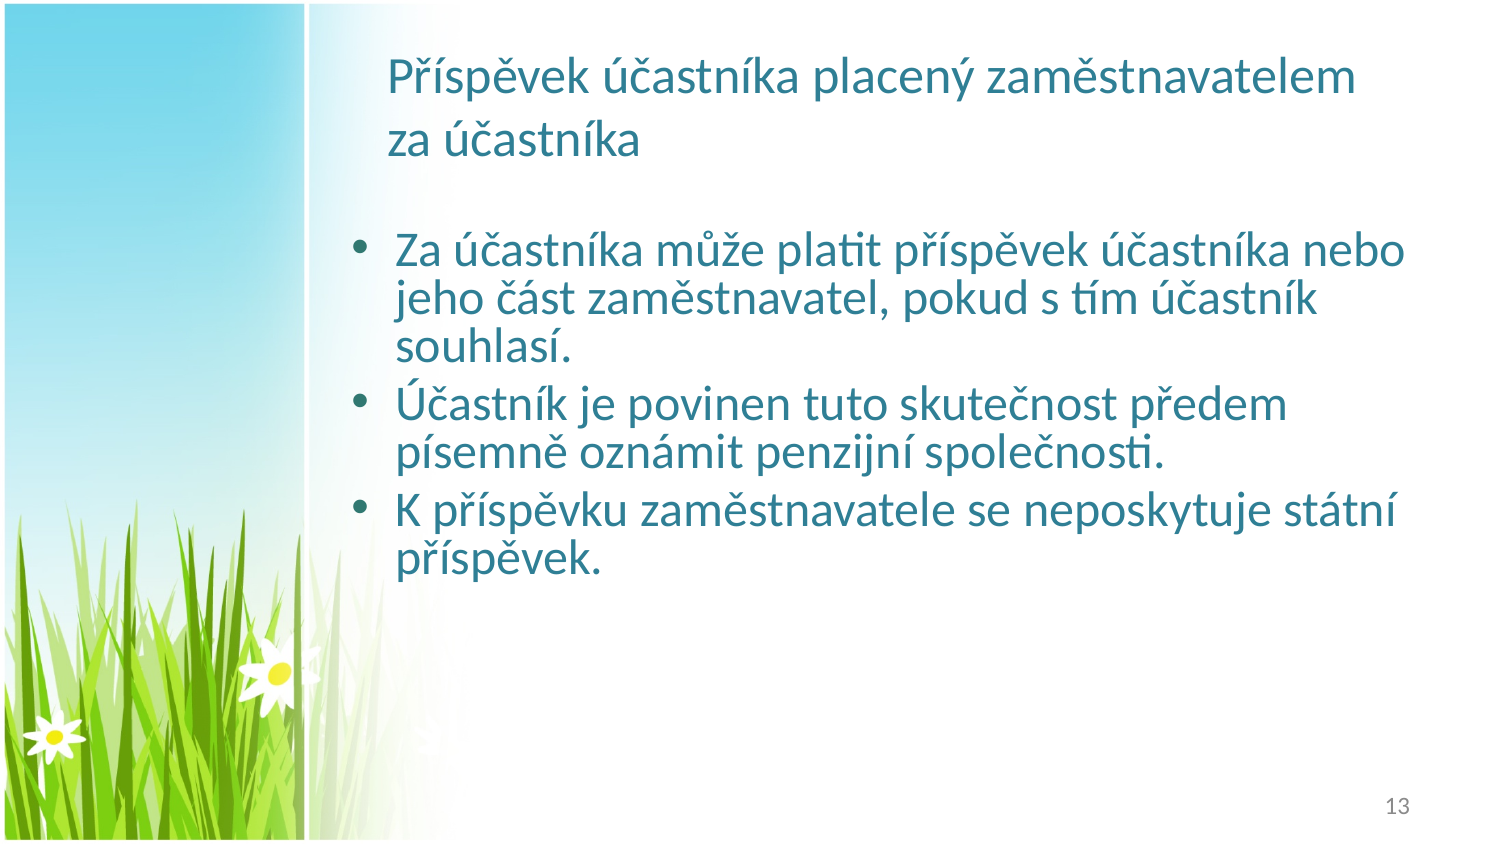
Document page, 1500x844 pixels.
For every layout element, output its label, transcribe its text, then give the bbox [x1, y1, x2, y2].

picture [0, 0, 1500, 844]
list Za účastníka může platit příspěvek účastníka nebo jeho část zaměstnavatel, pokud s tím účastník souhlasí. Účastník je povinen tuto skutečnost předem písemně oznámit penzijní společnosti. K příspěvku zaměstnavatele se neposkytuje státní příspěvek. [336, 221, 1447, 844]
slide_number 13 [1074, 782, 1425, 828]
title Příspěvek účastníka placený zaměstnavatelem za účastníka [371, 33, 1425, 175]
